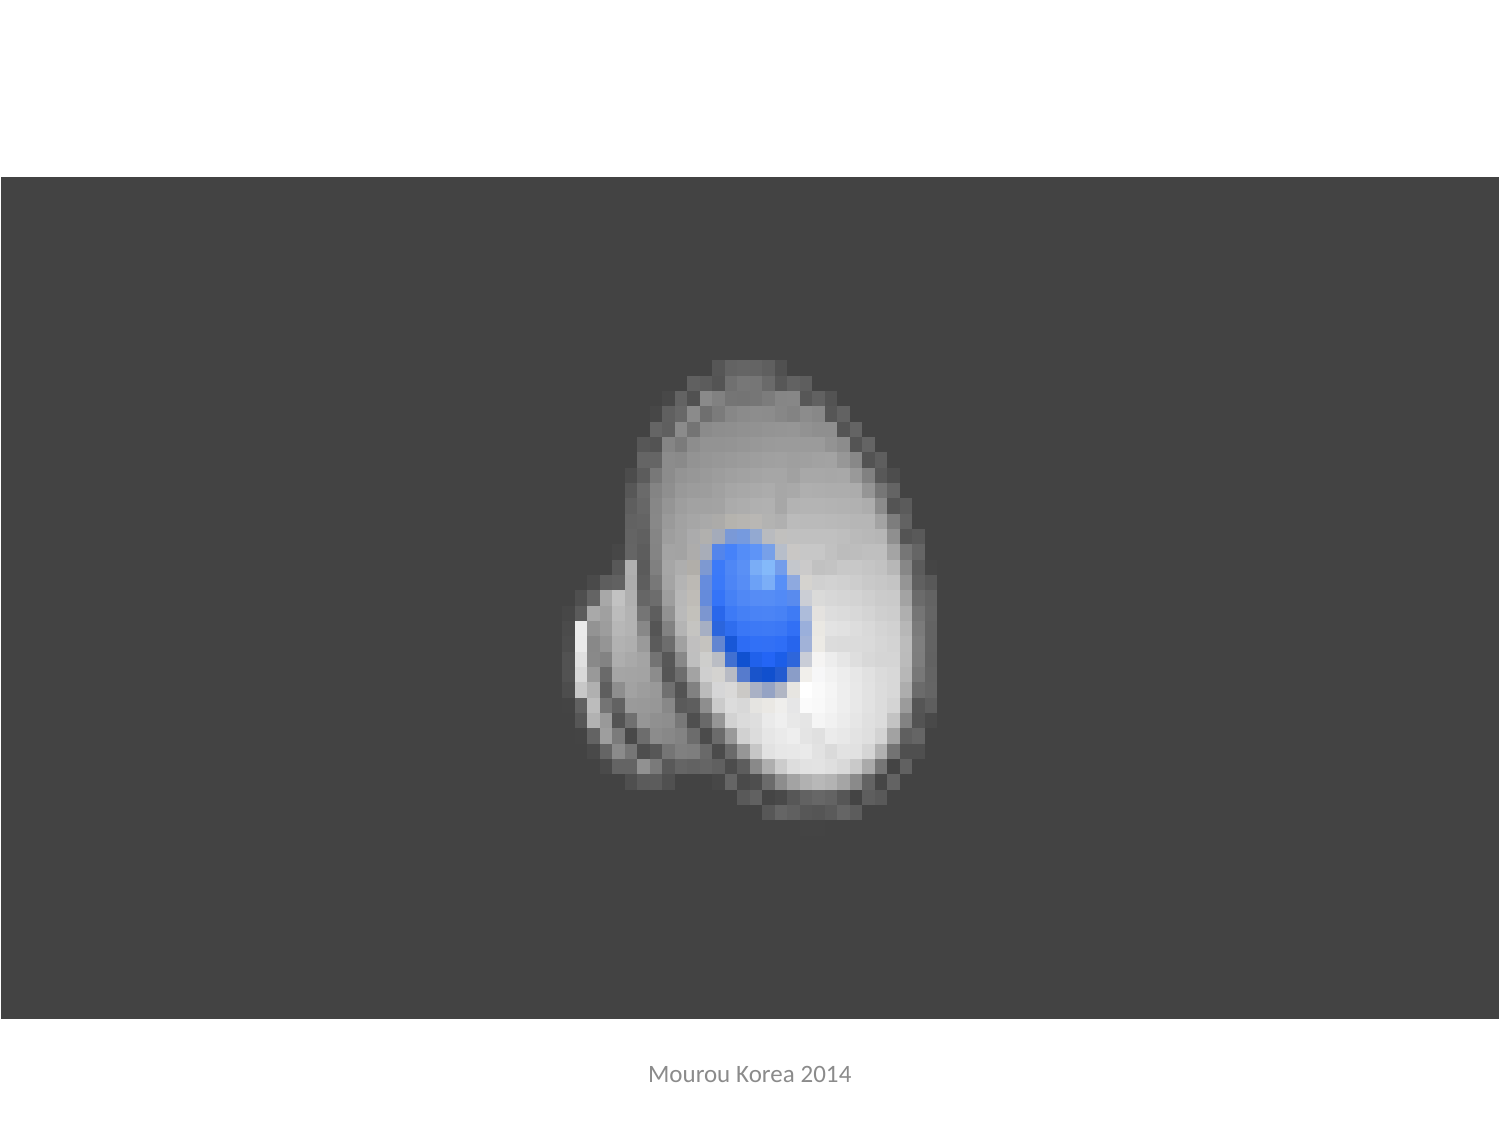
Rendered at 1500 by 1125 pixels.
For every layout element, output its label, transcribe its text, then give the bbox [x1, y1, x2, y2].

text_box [0, 176, 1500, 1021]
footer Mourou Korea 2014 [512, 1042, 988, 1103]
